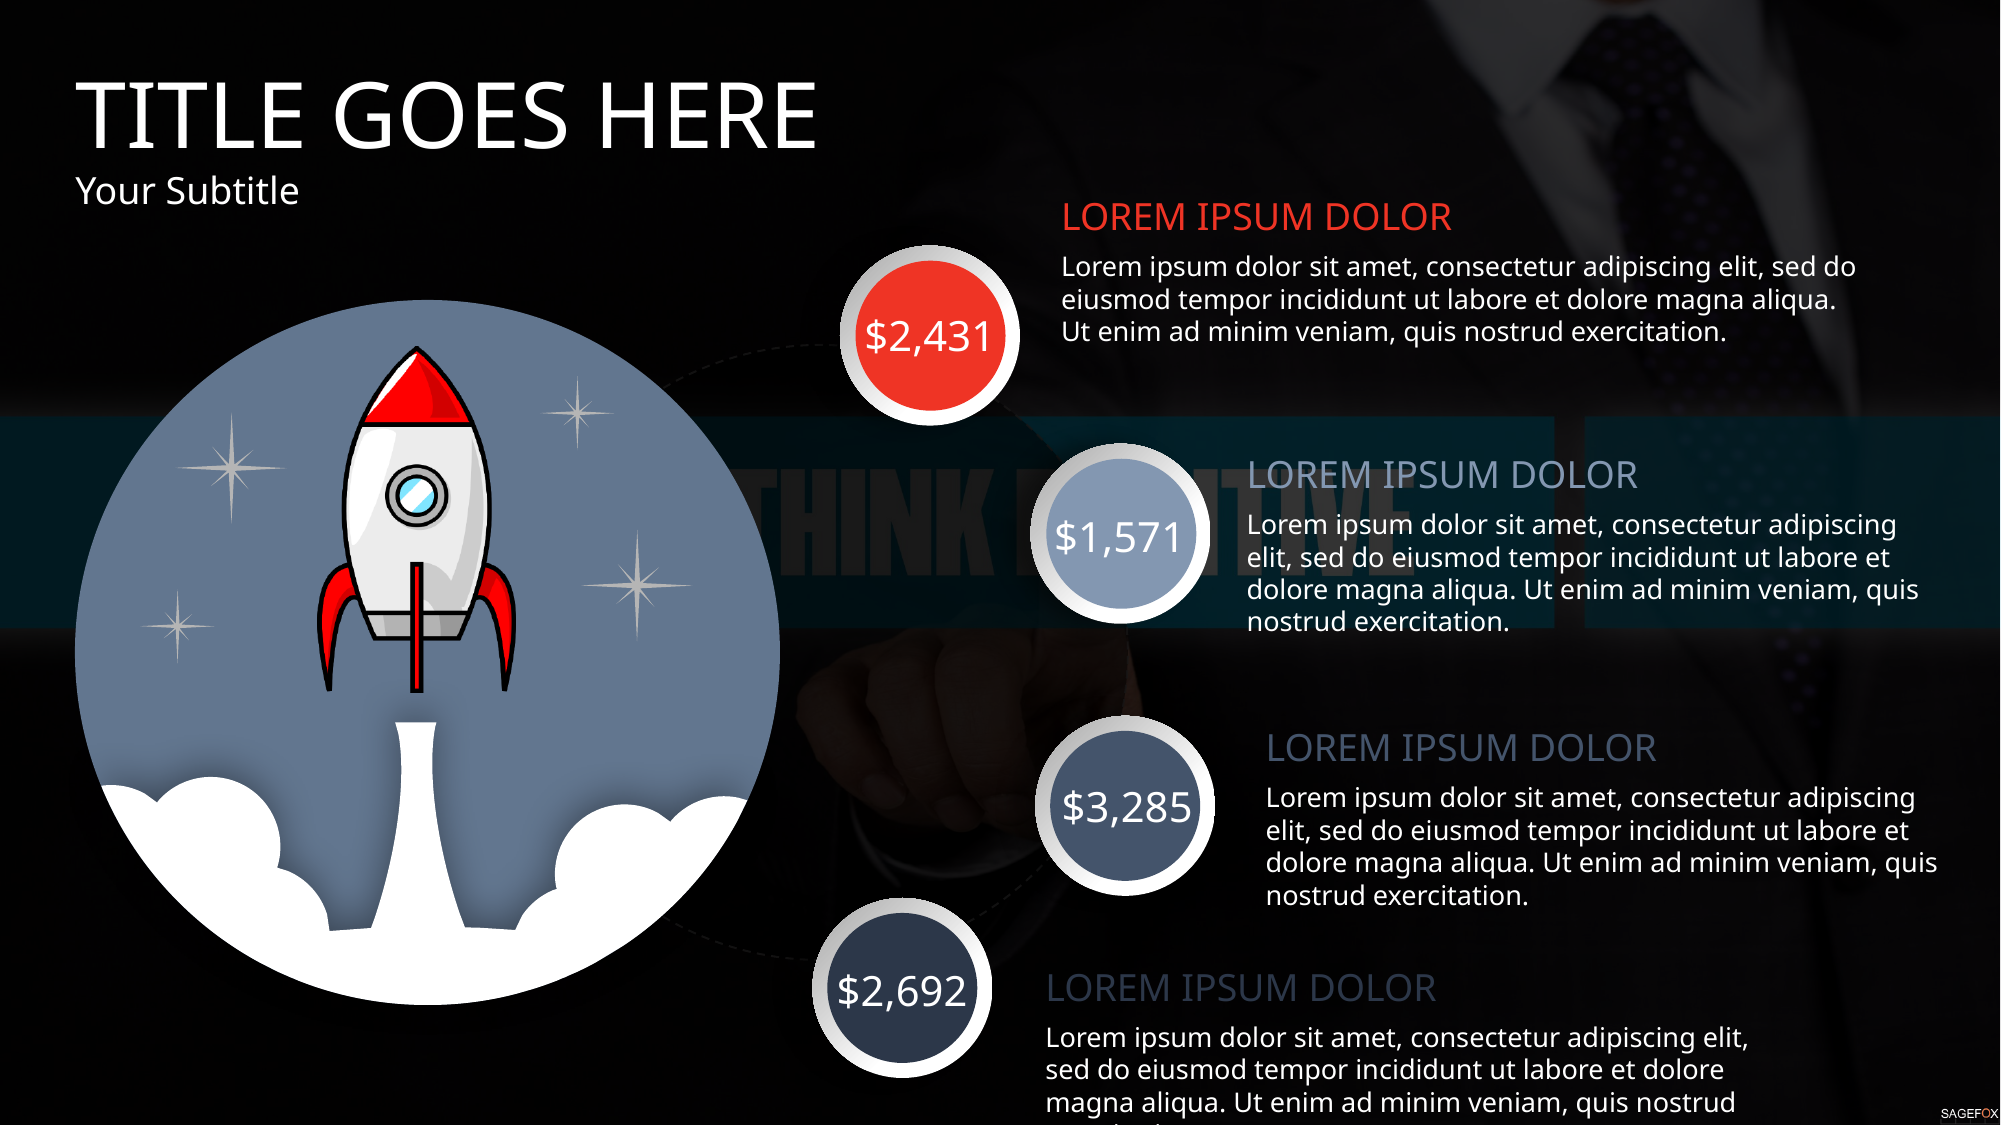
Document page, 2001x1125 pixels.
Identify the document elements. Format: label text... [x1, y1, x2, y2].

text_box LOREM IPSUM DOLOR Lorem ipsum dolor sit amet, consectetur adipiscing elit, sed do eiusmod tempor incididunt ut labore et dolore magna aliqua. Ut enim ad minim veniam, quis nostrud exercitation. [1030, 956, 1812, 1125]
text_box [812, 897, 993, 1078]
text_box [839, 245, 1020, 426]
text_box LOREM IPSUM DOLOR Lorem ipsum dolor sit amet, consectetur adipiscing elit, sed do eiusmod tempor incididunt ut labore et dolore magna aliqua. Ut enim ad minim veniam, quis nostrud exercitation. [1046, 185, 1880, 365]
text_box LOREM IPSUM DOLOR Lorem ipsum dolor sit amet, consectetur adipiscing elit, sed do eiusmod tempor incididunt ut labore et dolore magna aliqua. Ut enim ad minim veniam, quis nostrud exercitation. [1231, 443, 1946, 655]
text_box TITLE GOES HERE Your Subtitle [60, 49, 1036, 220]
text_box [1030, 443, 1211, 624]
text_box [780, 344, 1129, 958]
picture [0, 0, 2001, 1125]
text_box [74, 299, 780, 1027]
text_box LOREM IPSUM DOLOR Lorem ipsum dolor sit amet, consectetur adipiscing elit, sed do eiusmod tempor incididunt ut labore et dolore magna aliqua. Ut enim ad minim veniam, quis nostrud exercitation. [1250, 716, 1981, 929]
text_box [1035, 715, 1216, 896]
